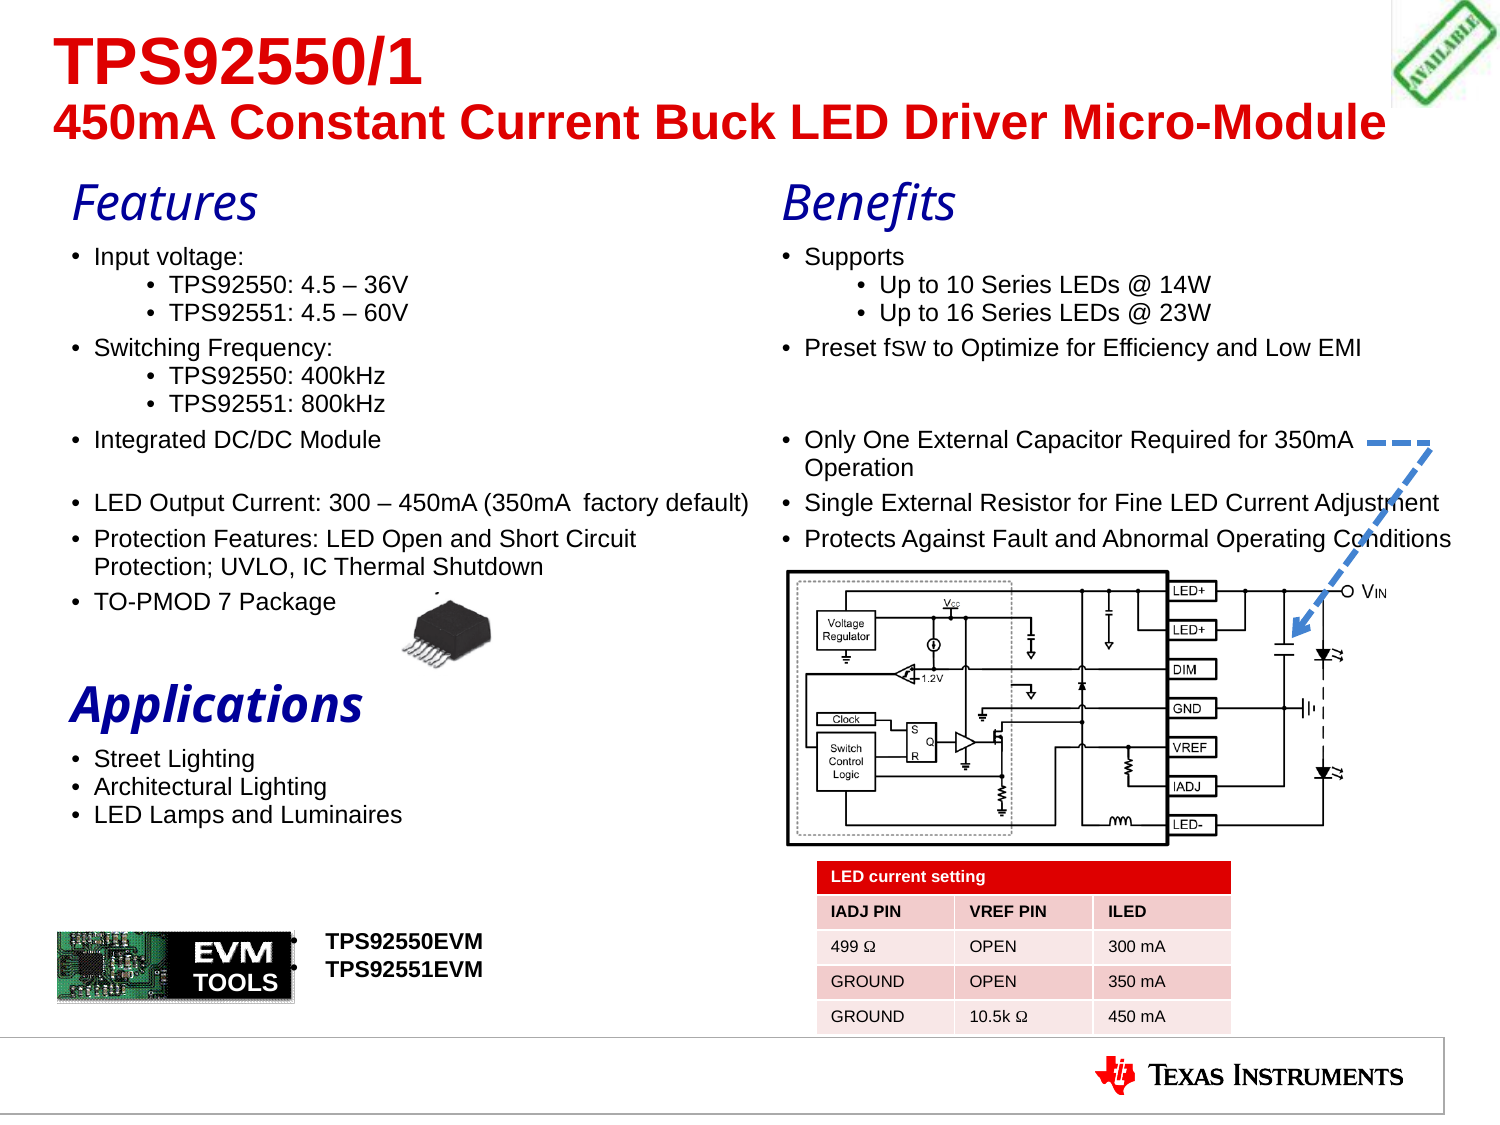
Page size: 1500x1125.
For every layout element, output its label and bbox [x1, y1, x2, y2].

table_cell [955, 931, 1092, 964]
table_cell [955, 896, 1092, 929]
picture [388, 592, 499, 676]
table_cell [1094, 966, 1231, 999]
picture [1390, 0, 1500, 108]
picture [784, 567, 1388, 849]
table_cell [817, 1001, 954, 1034]
table_header [56, 167, 1478, 242]
table_cell [955, 1001, 1092, 1034]
table_cell [817, 896, 954, 929]
table_cell [1094, 896, 1231, 929]
table_cell [817, 966, 954, 999]
title [38, 23, 1426, 157]
table_cell [1094, 931, 1231, 964]
table_cell [817, 931, 954, 964]
table_cell [1094, 1001, 1231, 1034]
picture [1095, 1056, 1403, 1095]
text_box [1291, 448, 1431, 639]
table_cell [56, 242, 1478, 926]
table_cell [955, 966, 1092, 999]
text_box [56, 919, 499, 1005]
table_header [817, 861, 1231, 894]
